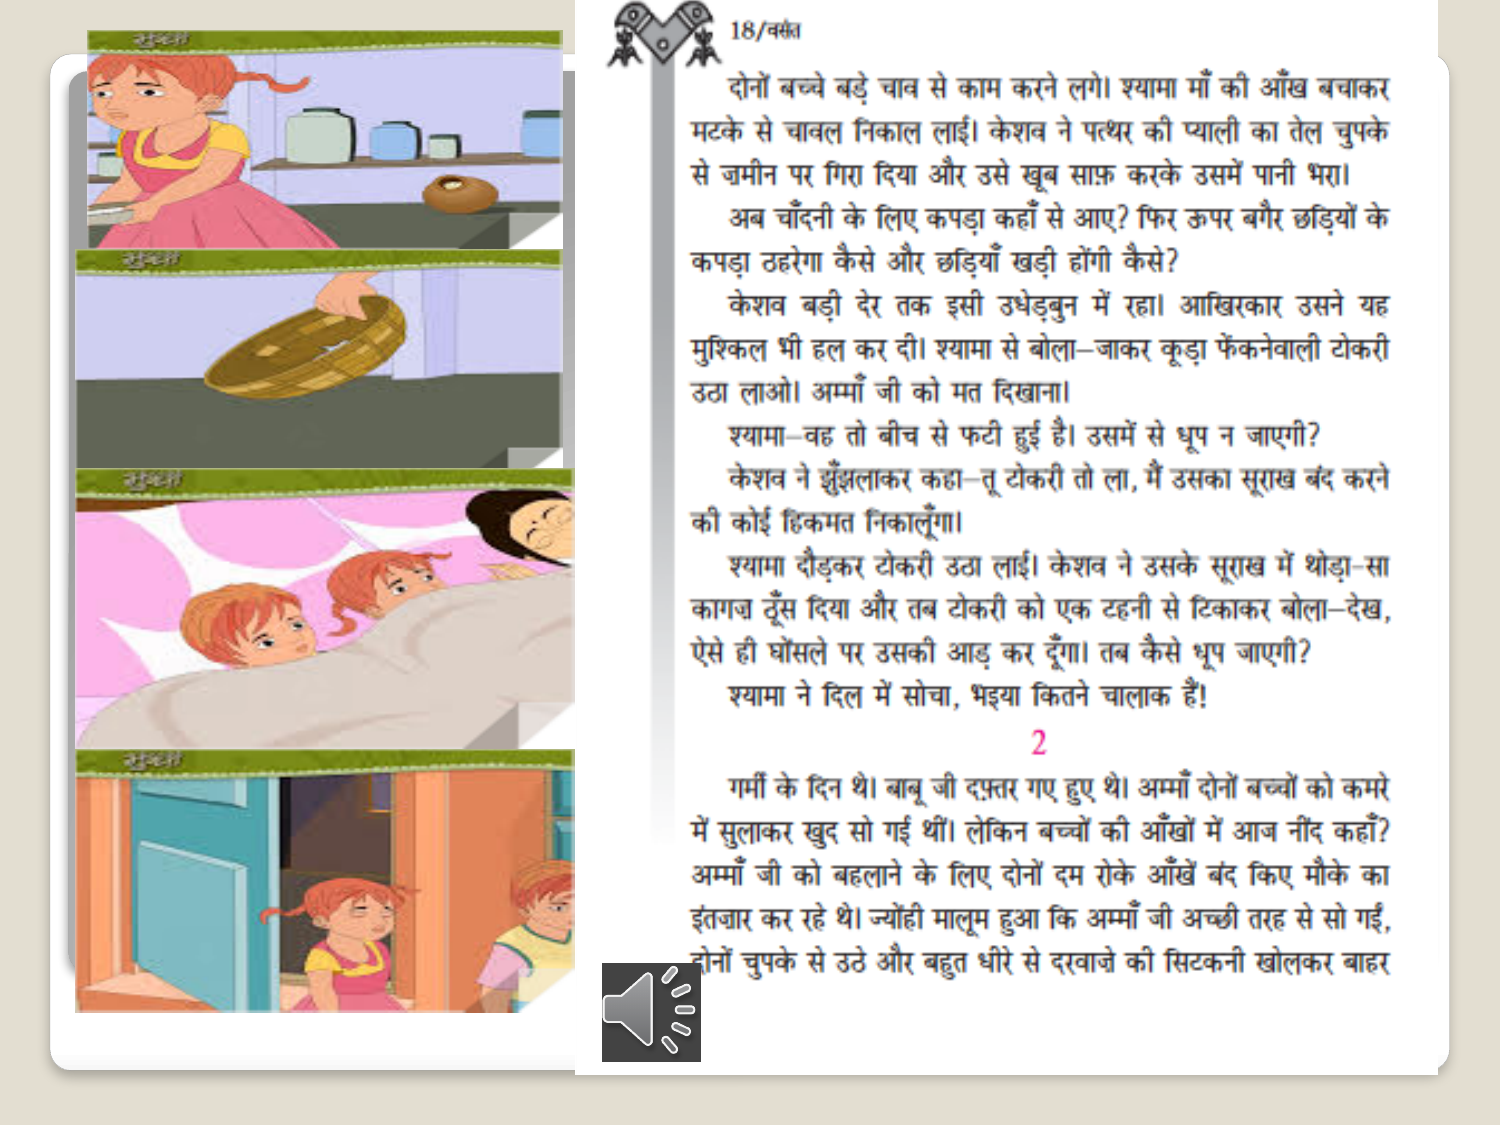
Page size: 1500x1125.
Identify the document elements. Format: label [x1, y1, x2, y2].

picture [601, 962, 702, 1063]
picture [74, 30, 576, 1013]
list [574, 0, 1438, 1076]
